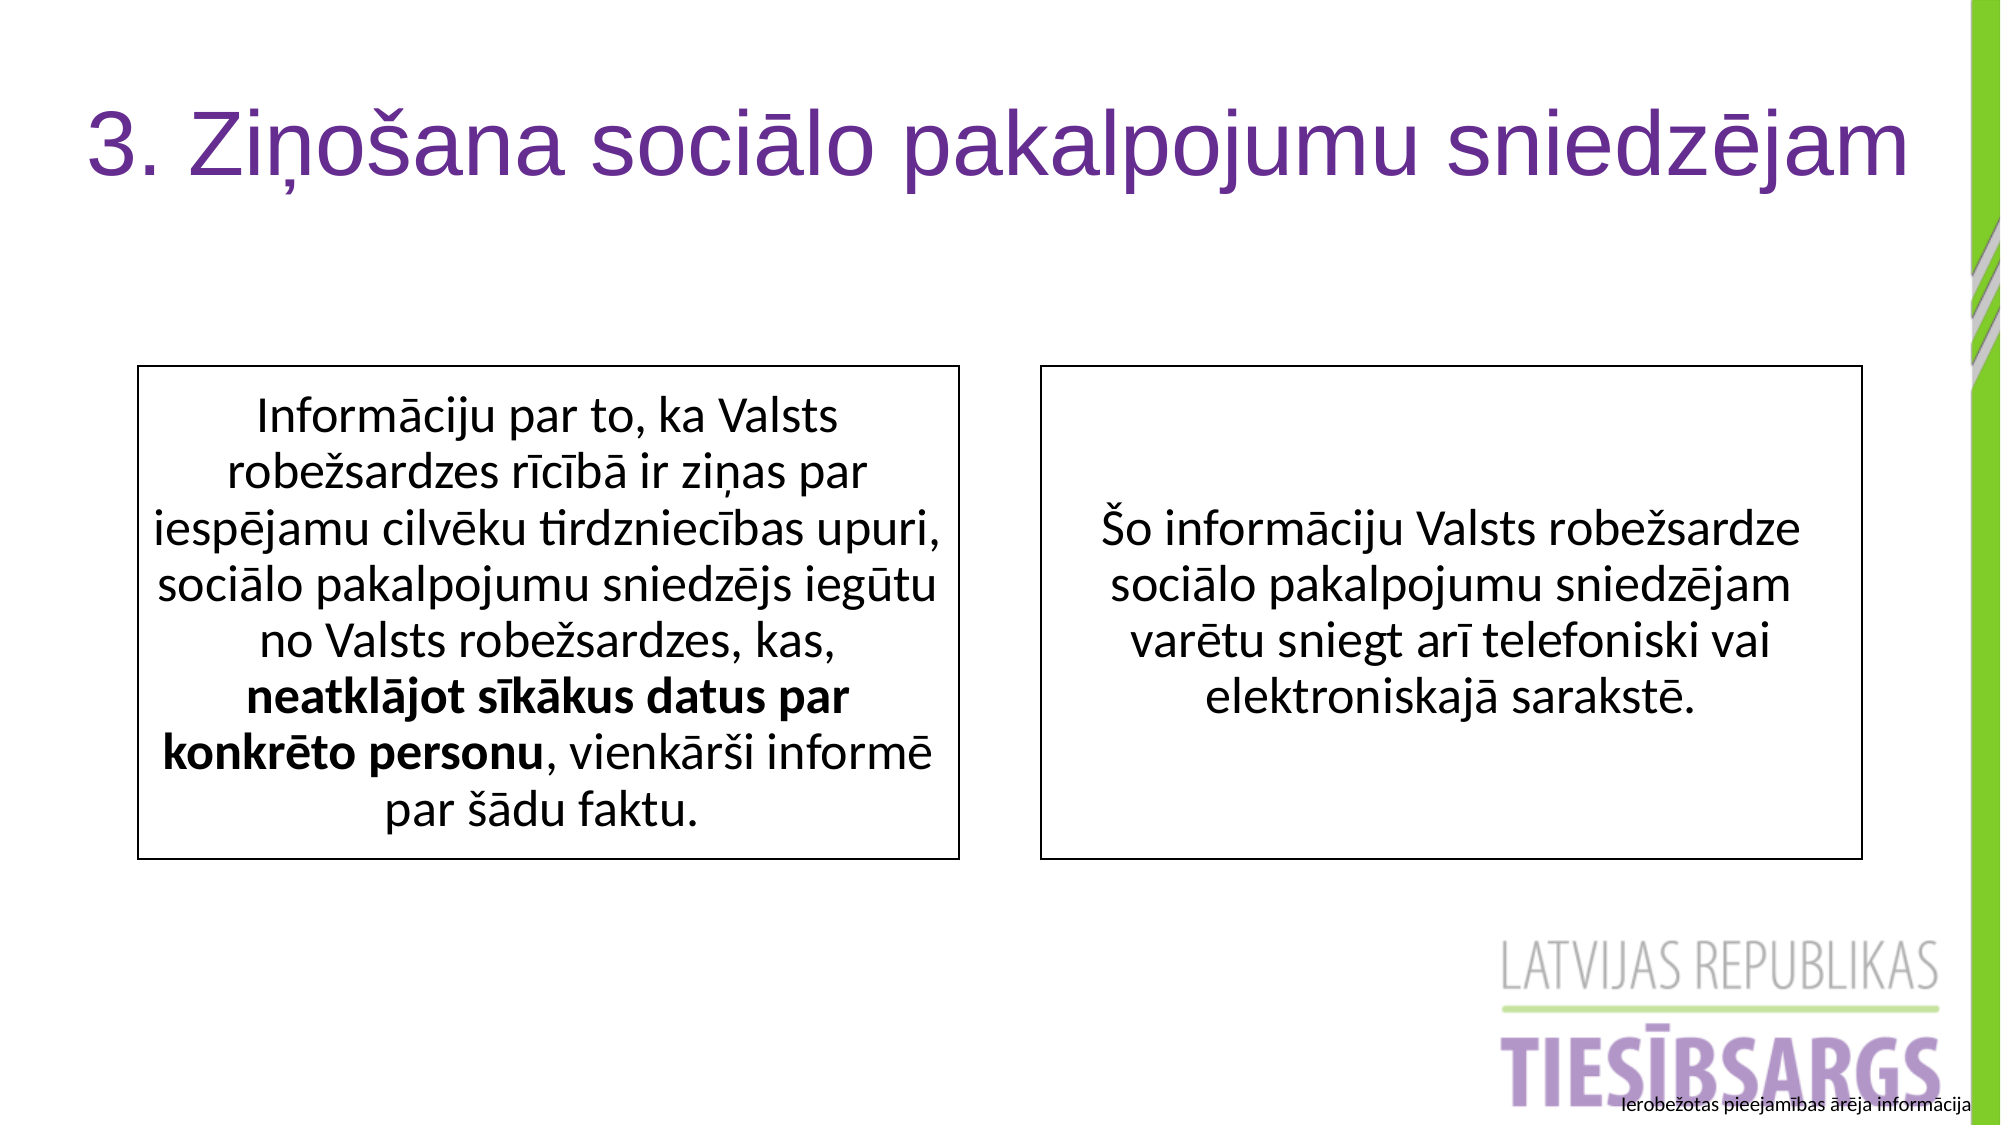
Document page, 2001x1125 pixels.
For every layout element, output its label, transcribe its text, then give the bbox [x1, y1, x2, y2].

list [137, 255, 1863, 970]
picture [0, 0, 2001, 1125]
text_box 3. Ziņošana sociālo pakalpojumu sniedzējam [0, 76, 2000, 201]
